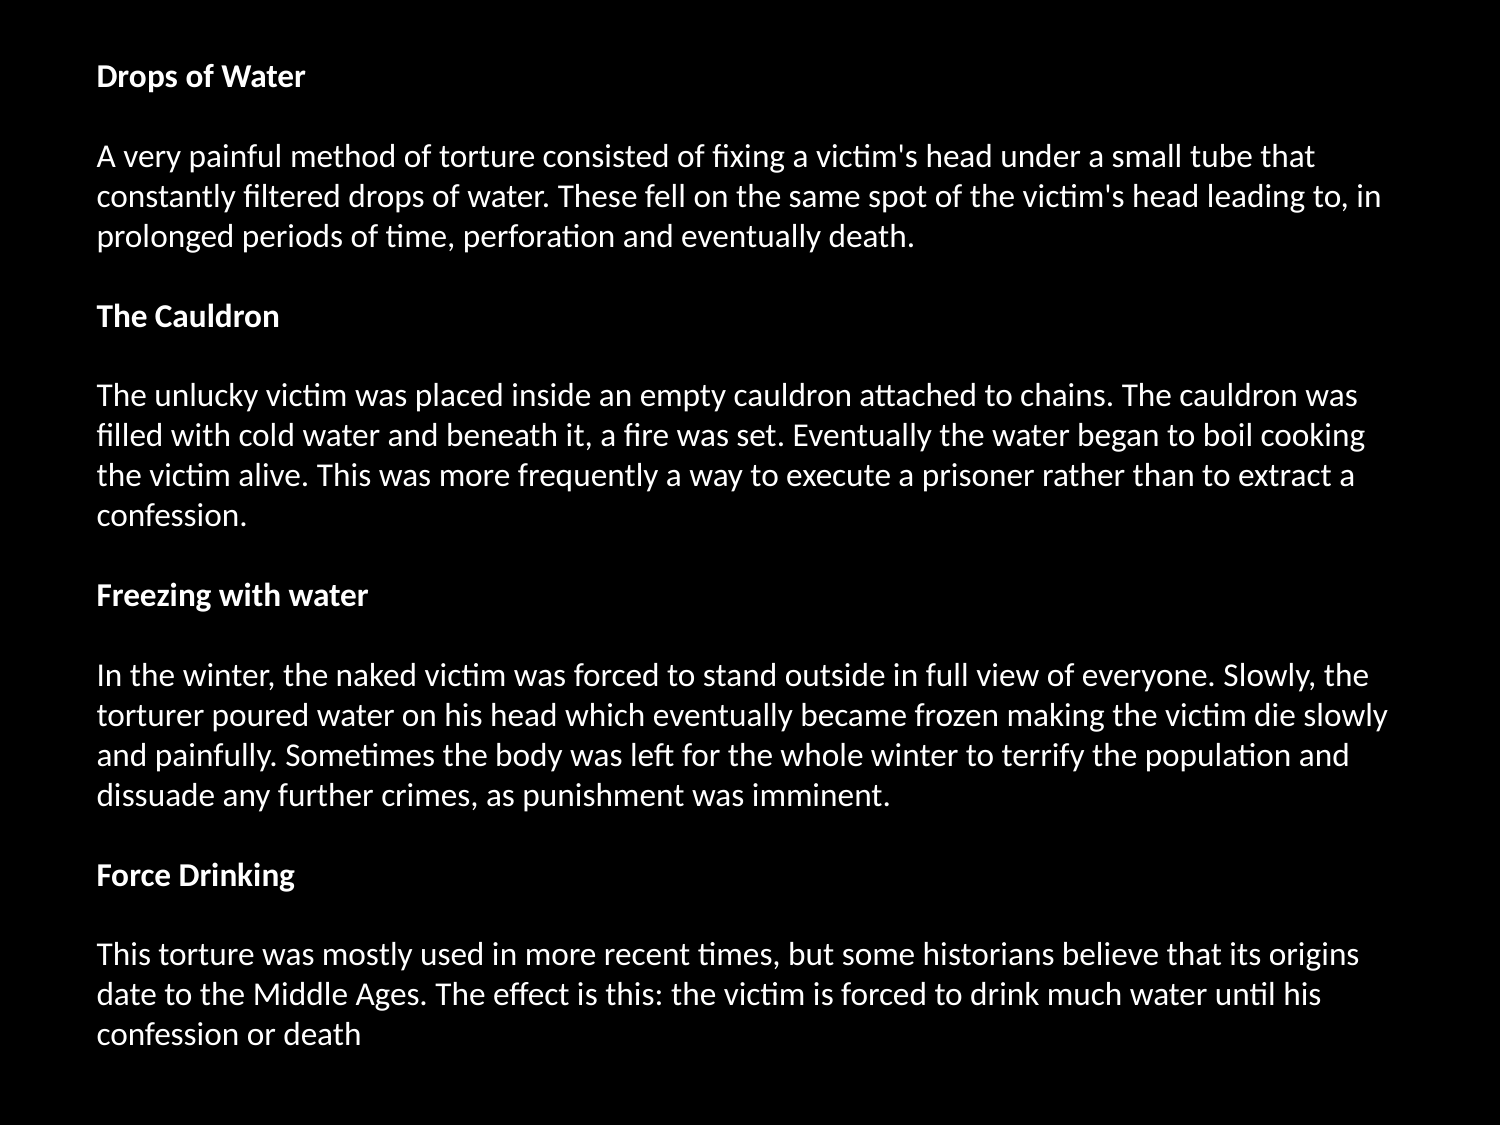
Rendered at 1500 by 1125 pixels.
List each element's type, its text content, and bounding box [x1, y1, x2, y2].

text_box Drops of Water A very painful method of torture consisted of fixing a victim's head under a small tube that constantly filtered drops of water. These fell on the same spot of the victim's head leading to, in prolonged periods of time, perforation and eventually death. The Cauldron The unlucky victim was placed inside an empty cauldron attached to chains. The cauldron was filled with cold water and beneath it, a fire was set. Eventually the water began to boil cooking the victim alive. This was more frequently a way to execute a prisoner rather than to extract a confession. Freezing with water In the winter, the naked victim was forced to stand outside in full view of everyone. Slowly, the torturer poured water on his head which eventually became frozen making the victim die slowly and painfully. Sometimes the body was left for the whole winter to terrify the population and dissuade any further crimes, as punishment was imminent. Force Drinking This torture was mostly used in more recent times, but some historians believe that its origins date to the Middle Ages. The effect is this: the victim is forced to drink much water until his confession or death [81, 46, 1418, 1060]
